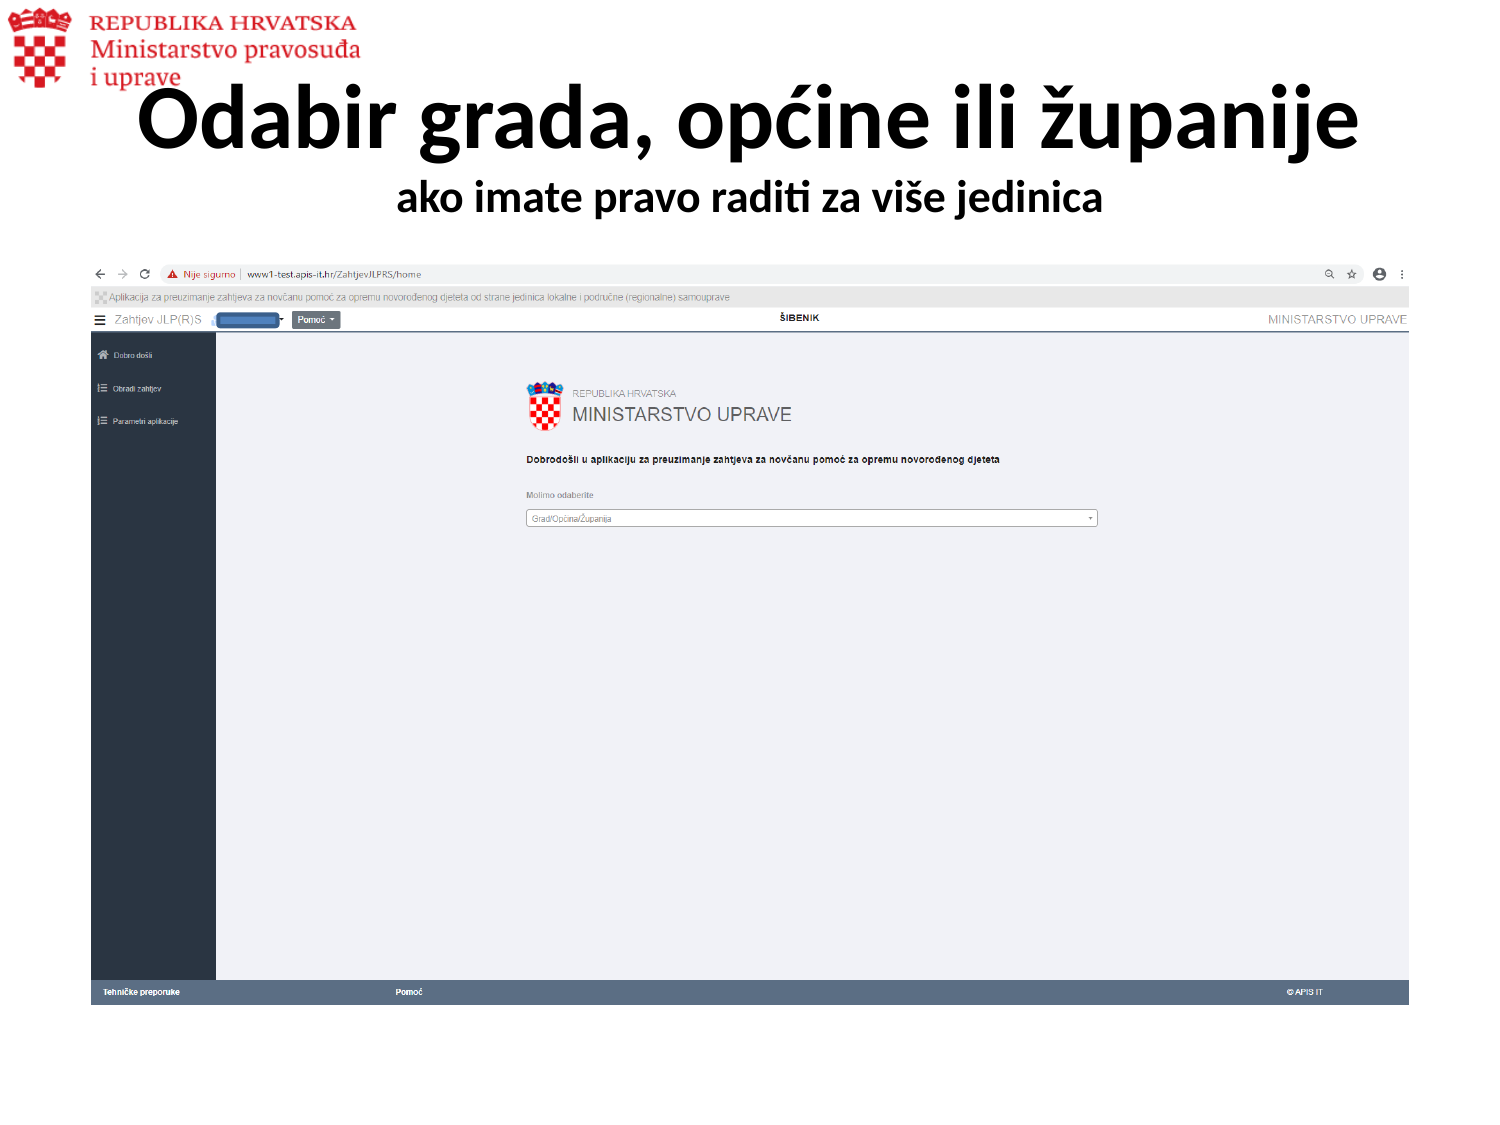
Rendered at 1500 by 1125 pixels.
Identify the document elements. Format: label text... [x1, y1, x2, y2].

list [91, 262, 1409, 1006]
title Odabir grada, općine ili županije ako imate pravo raditi za više jedinica [75, 45, 1425, 233]
picture [0, 0, 374, 98]
